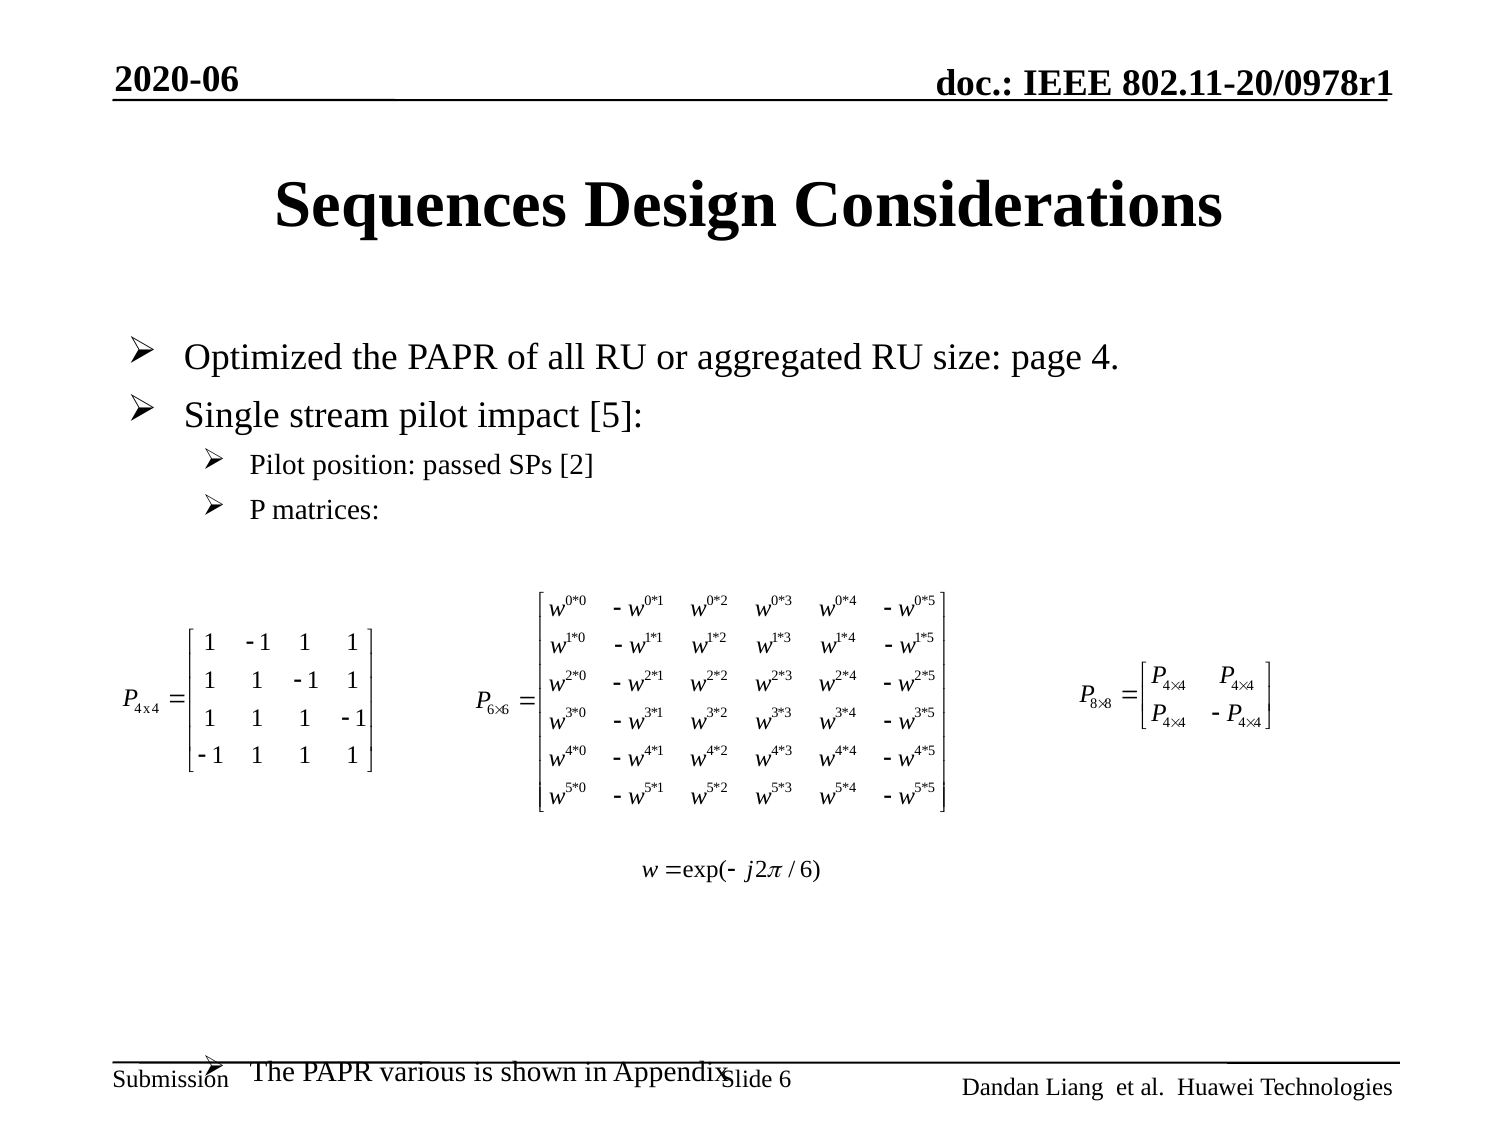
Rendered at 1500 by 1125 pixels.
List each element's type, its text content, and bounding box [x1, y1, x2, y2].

slide_number Slide 6 [712, 1061, 800, 1123]
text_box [1074, 656, 1280, 737]
slide_number 2020-06 [114, 54, 423, 100]
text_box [471, 586, 955, 818]
title Sequences Design Considerations [112, 112, 1388, 288]
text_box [118, 624, 382, 777]
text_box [637, 854, 826, 888]
list Optimized the PAPR of all RU or aggregated RU size: page 4. Single stream pilot impact [5]: Pilot position: passed SPs [2] P matrices: The PAPR various is shown in Appendix [112, 324, 1388, 1000]
